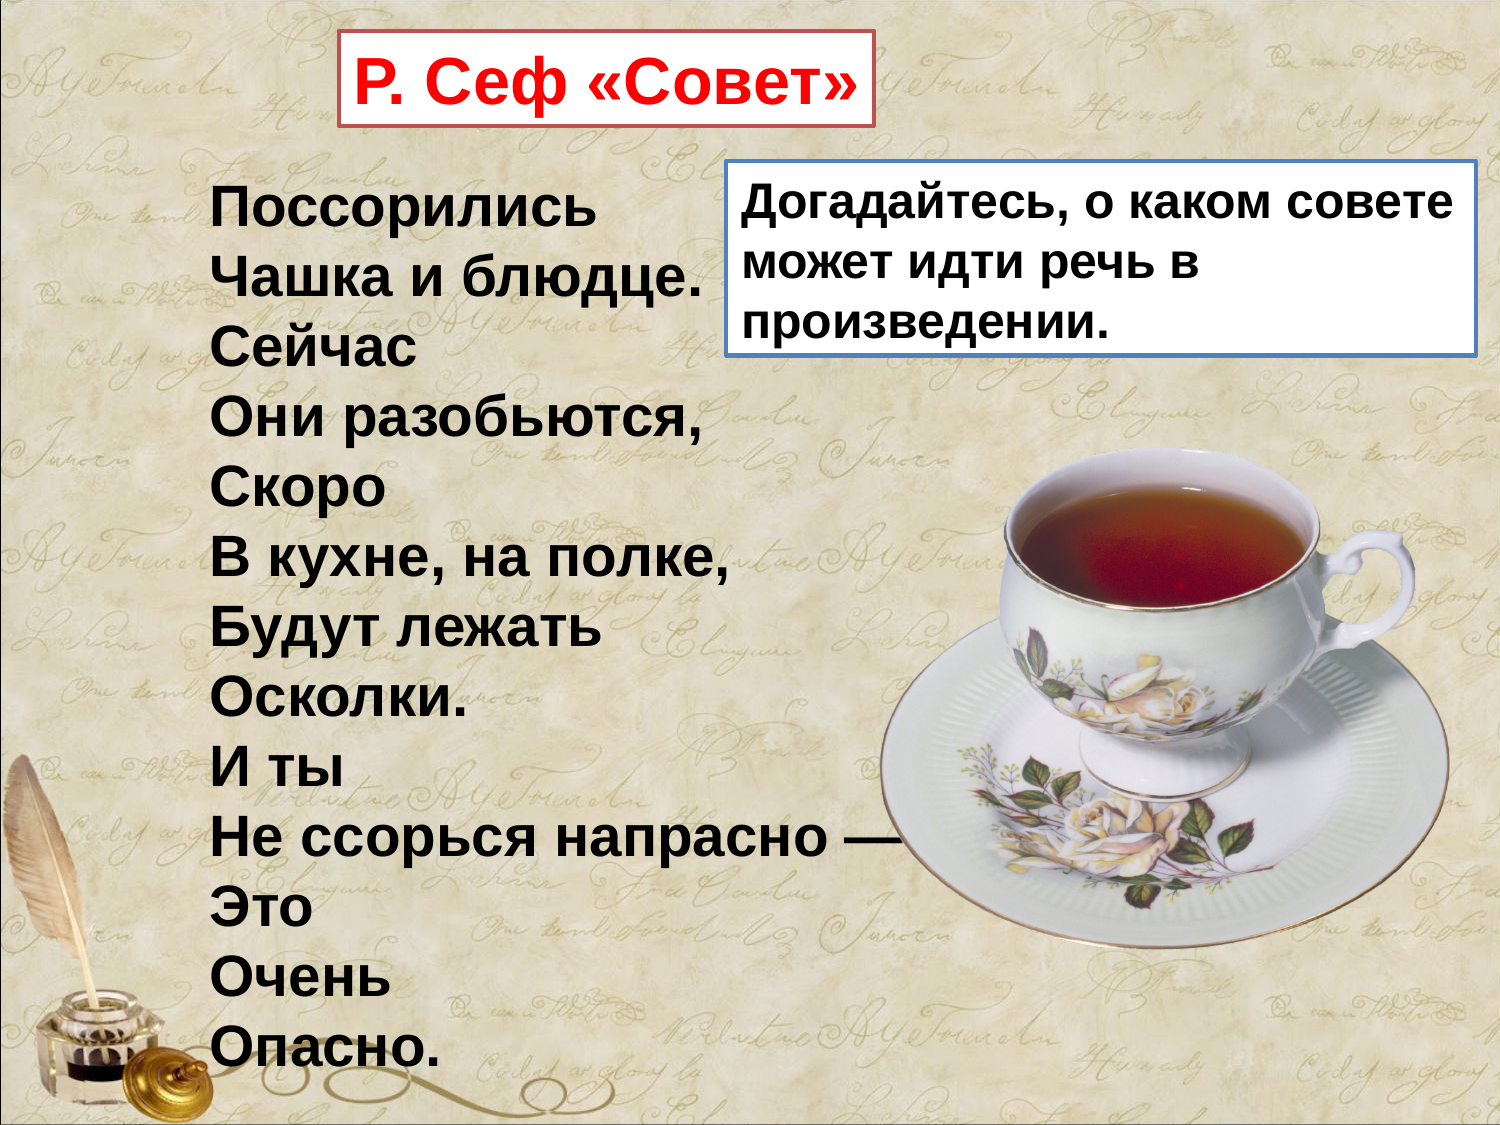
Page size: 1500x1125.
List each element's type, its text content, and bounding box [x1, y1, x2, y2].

text_box Поссорились Чашка и блюдце. Сейчас Они разобьются, Скоро В кухне, на полке, Будут лежать Осколки. И ты Не ссорься напрасно — Это Очень Опасно. [194, 160, 987, 1086]
picture [0, 0, 1500, 1125]
text_box Р. Сеф «Совет» [337, 29, 876, 128]
text_box Догадайтесь, о каком совете может идти речь в произведении. [724, 159, 1478, 358]
